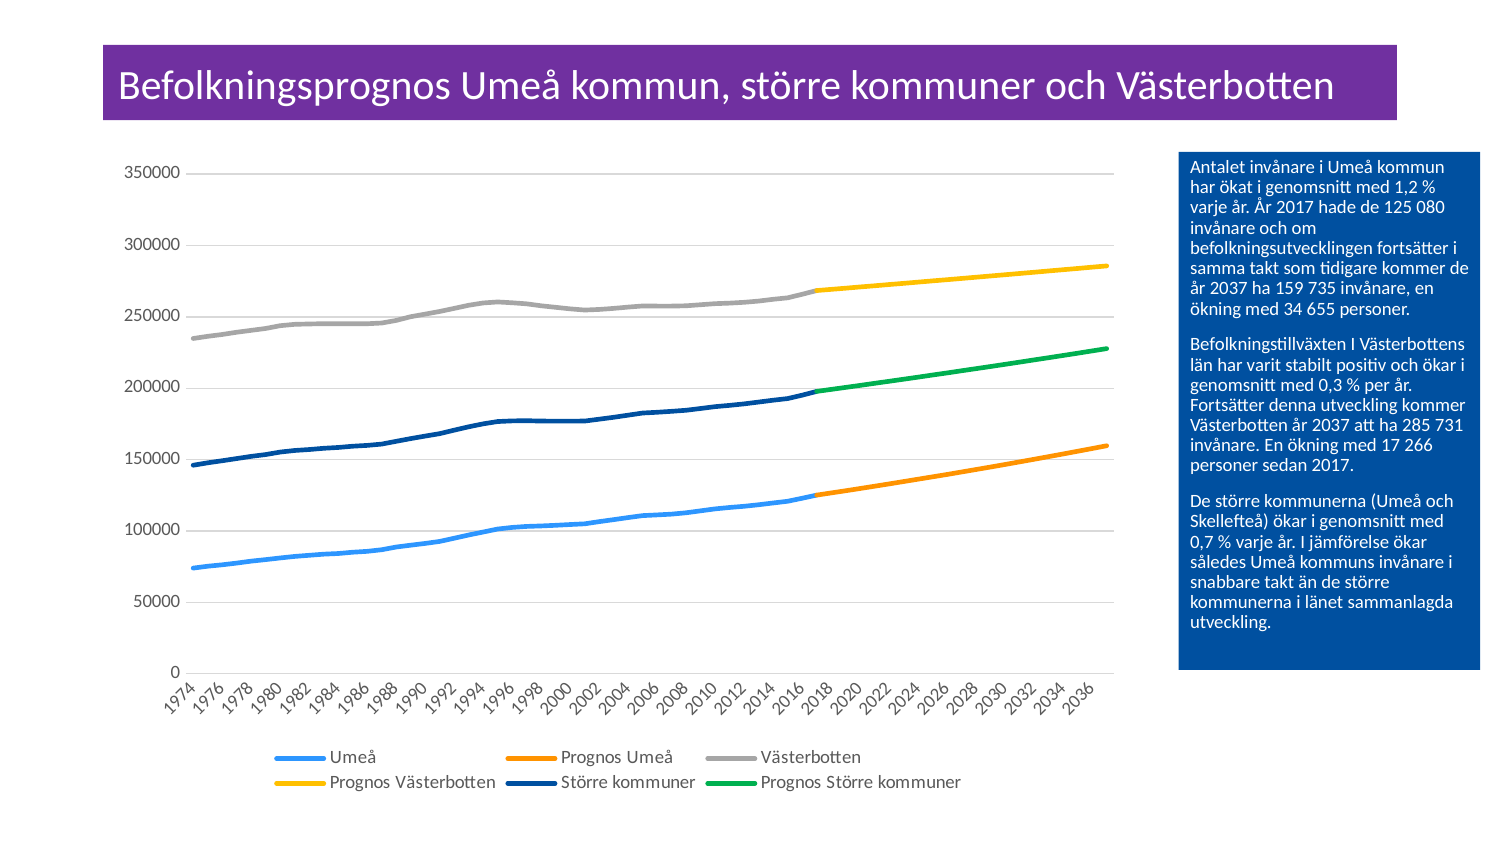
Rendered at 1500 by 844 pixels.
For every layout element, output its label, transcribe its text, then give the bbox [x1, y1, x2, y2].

chart [102, 151, 1135, 800]
title Befolkningsprognos Umeå kommun, större kommuner och Västerbotten [103, 44, 1397, 121]
text_box Antalet invånare i Umeå kommun har ökat i genomsnitt med 1,2 % varje år. År 2017 hade de 125 080 invånare och om befolkningsutvecklingen fortsätter i samma takt som tidigare kommer de år 2037 ha 159 735 invånare, en ökning med 34 655 personer. Befolkningstillväxten I Västerbottens län har varit stabilt positiv och ökar i genomsnitt med 0,3 % per år. Fortsätter denna utveckling kommer Västerbotten år 2037 att ha 285 731 invånare. En ökning med 17 266 personer sedan 2017. De större kommunerna (Umeå och Skellefteå) ökar i genomsnitt med 0,7 % varje år. I jämförelse ökar således Umeå kommuns invånare i snabbare takt än de större kommunerna i länet sammanlagda utveckling. [1178, 151, 1481, 670]
